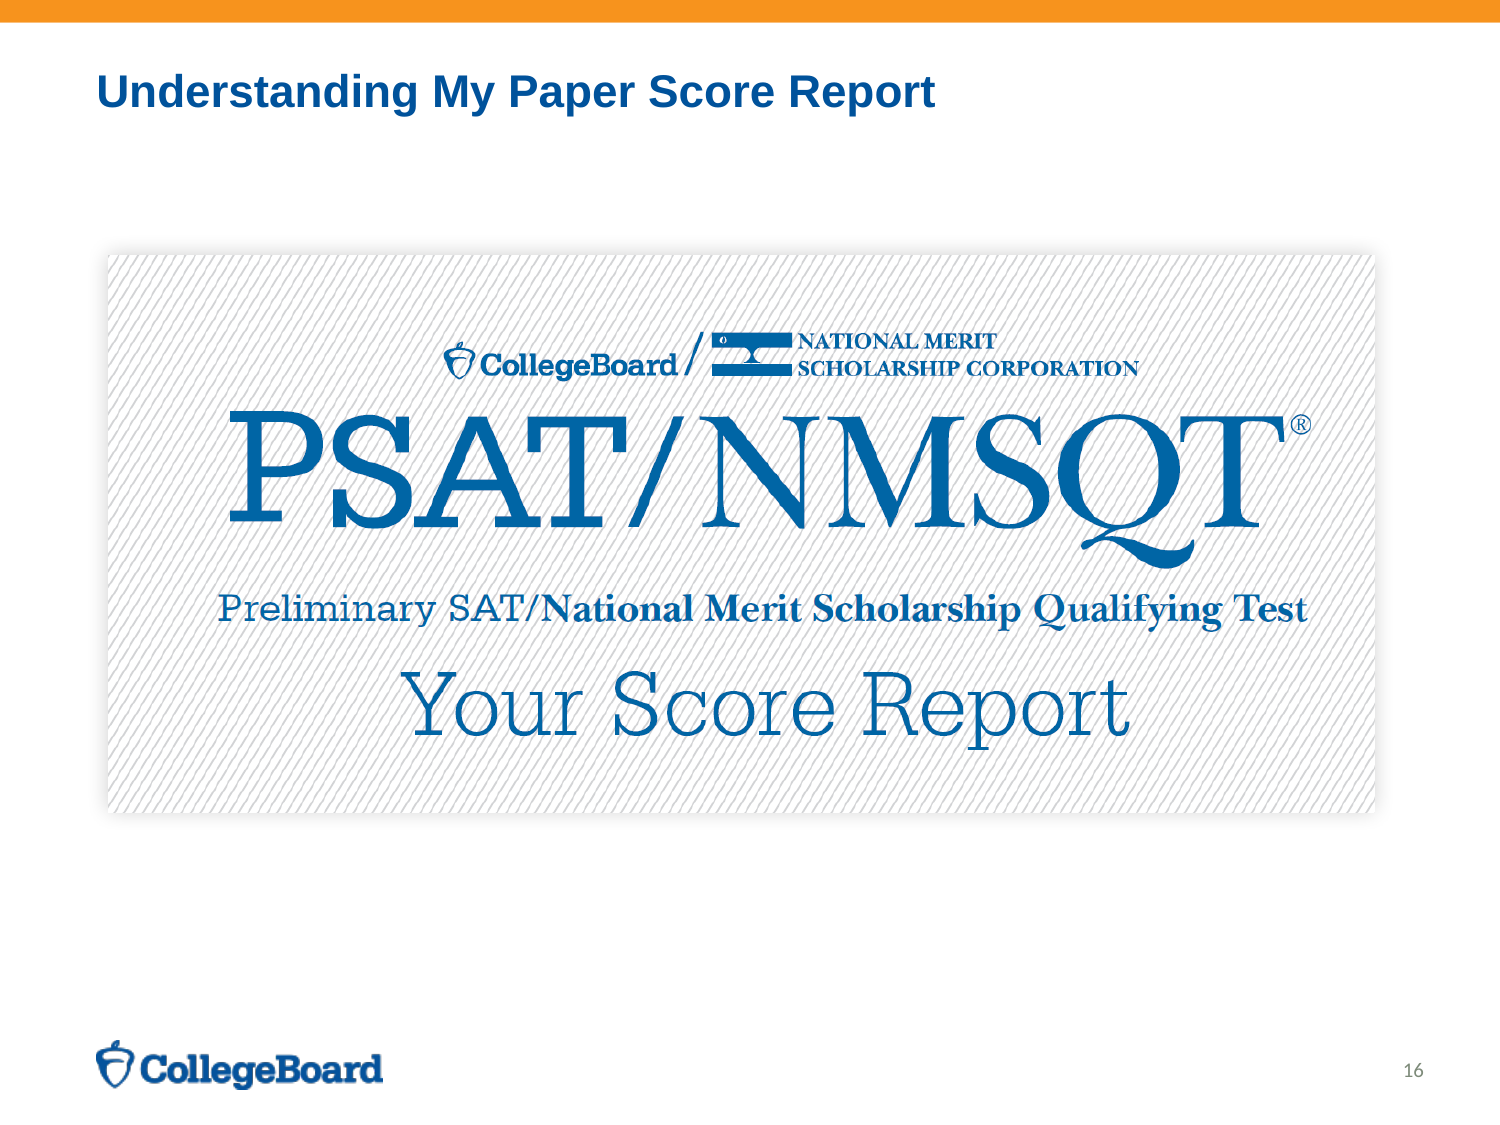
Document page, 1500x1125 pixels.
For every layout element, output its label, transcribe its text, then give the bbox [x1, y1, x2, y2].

picture [96, 1040, 383, 1090]
title Understanding My Paper Score Report [81, 54, 1382, 160]
picture [108, 255, 1376, 814]
text_box 16 [1384, 1045, 1424, 1082]
